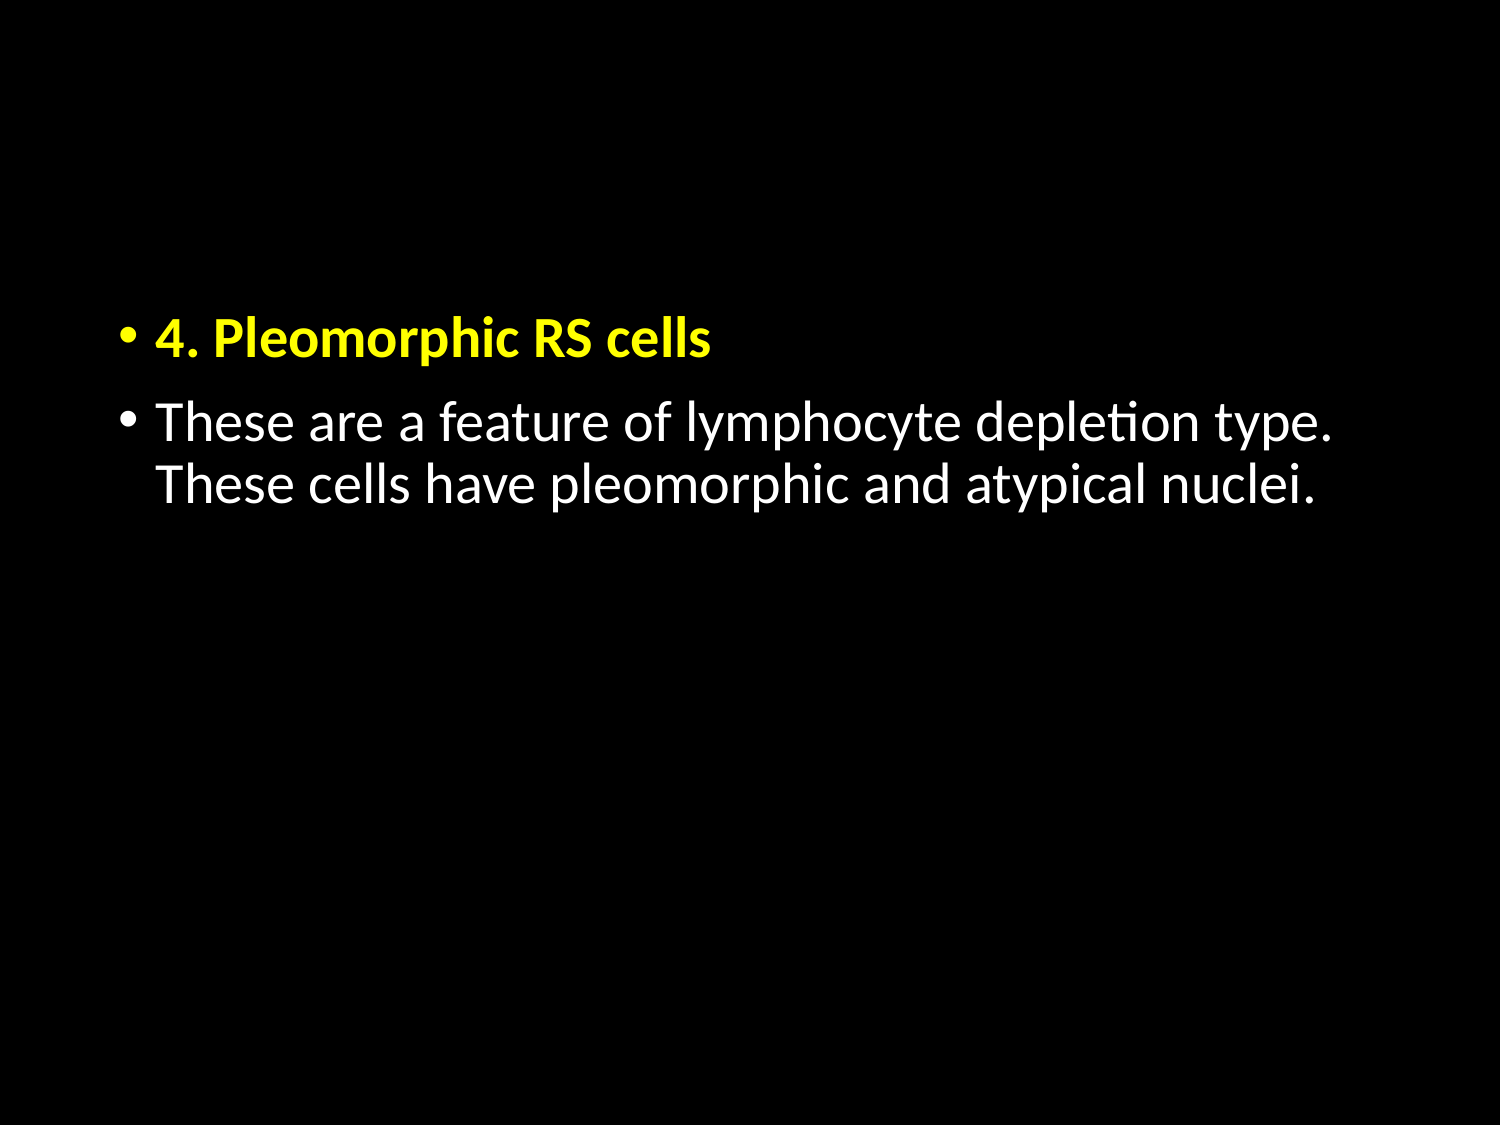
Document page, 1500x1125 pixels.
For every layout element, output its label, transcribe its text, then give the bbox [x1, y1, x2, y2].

list 4. Pleomorphic RS cells These are a feature of lymphocyte depletion type. These cells have pleomorphic and atypical nuclei. [103, 299, 1397, 1014]
